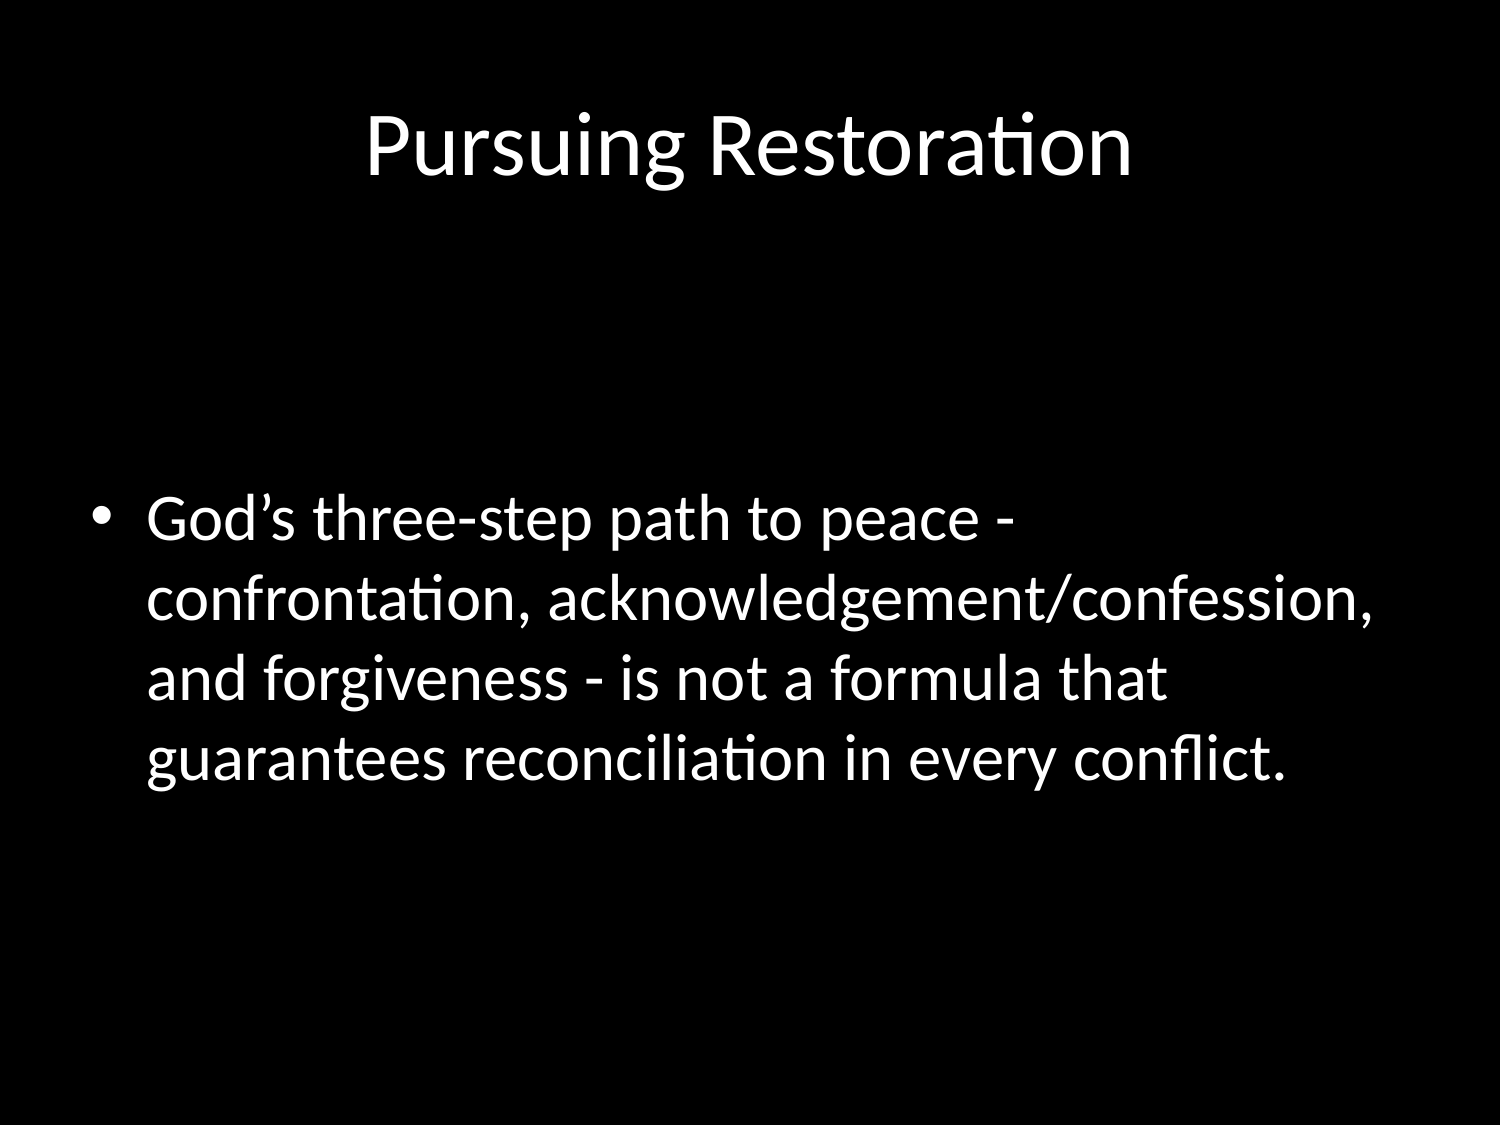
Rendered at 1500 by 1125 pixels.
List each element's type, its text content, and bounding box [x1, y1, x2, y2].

list God’s three-step path to peace - confrontation, acknowledgement/confession, and forgiveness - is not a formula that guarantees reconciliation in every conflict. [75, 262, 1425, 1005]
title Pursuing Restoration [75, 45, 1425, 233]
